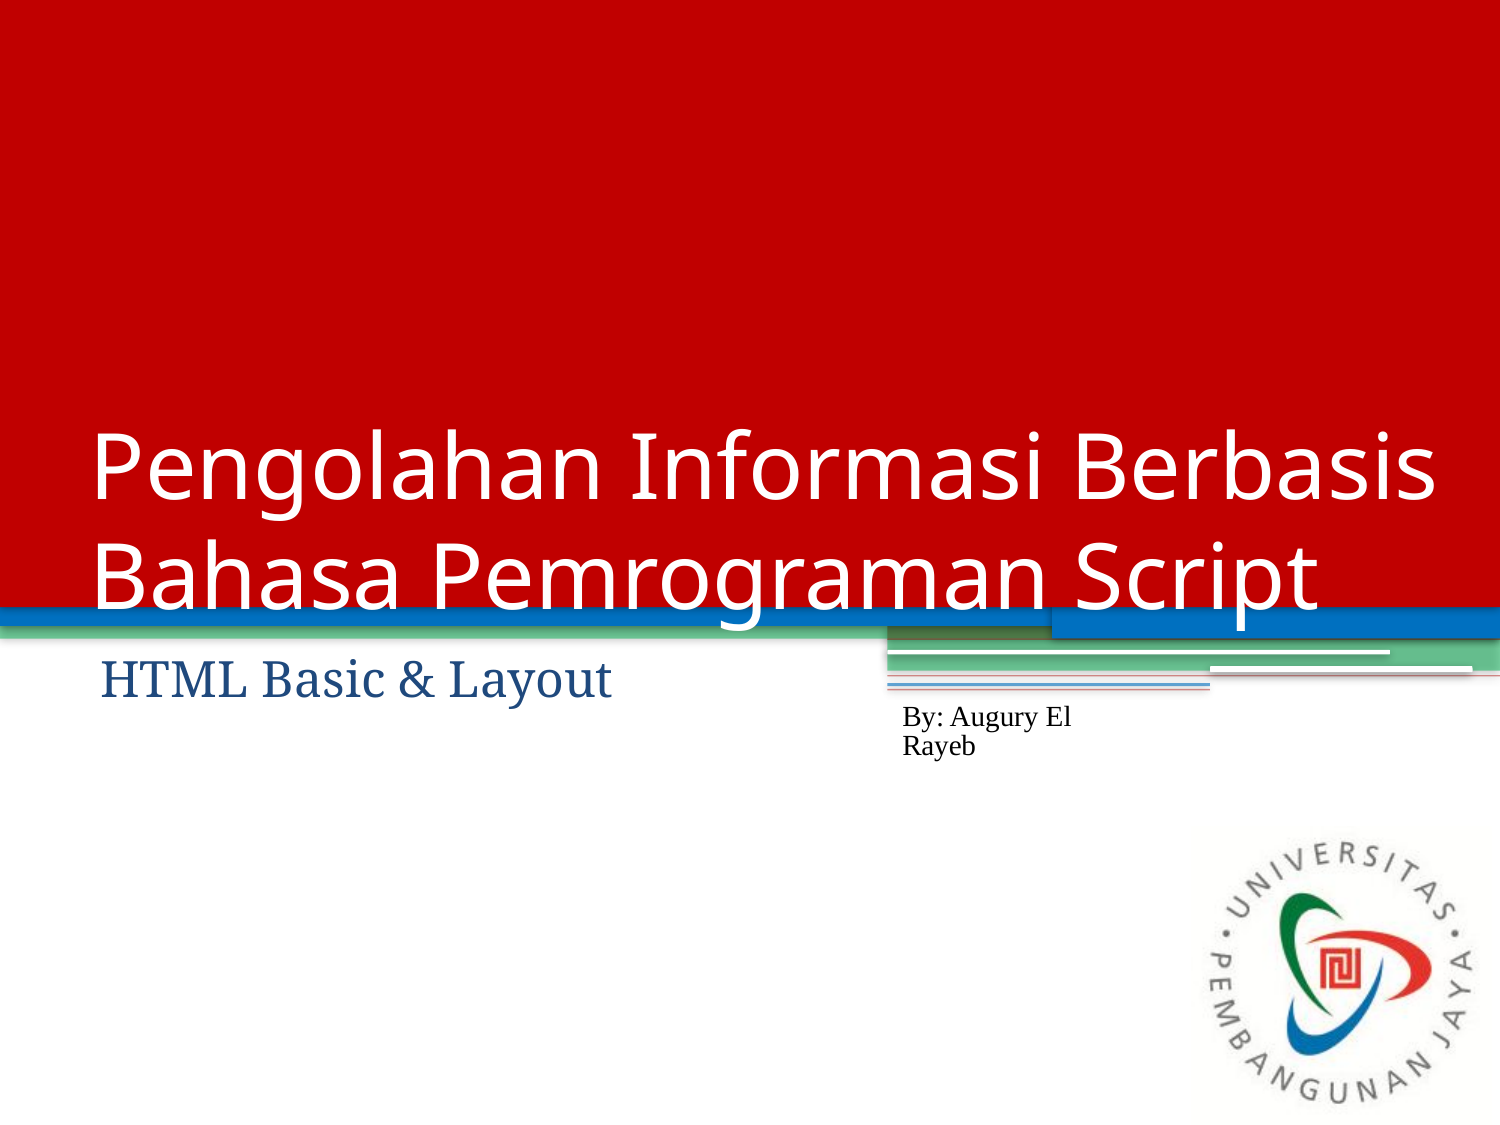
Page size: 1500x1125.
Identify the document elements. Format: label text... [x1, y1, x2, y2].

title Pengolahan Informasi Berbasis Bahasa Pemrograman Script [75, 394, 1463, 636]
footer By: Augury El Rayeb [887, 689, 1100, 765]
subtitle HTML Basic & Layout [75, 639, 888, 928]
picture [1191, 826, 1492, 1125]
